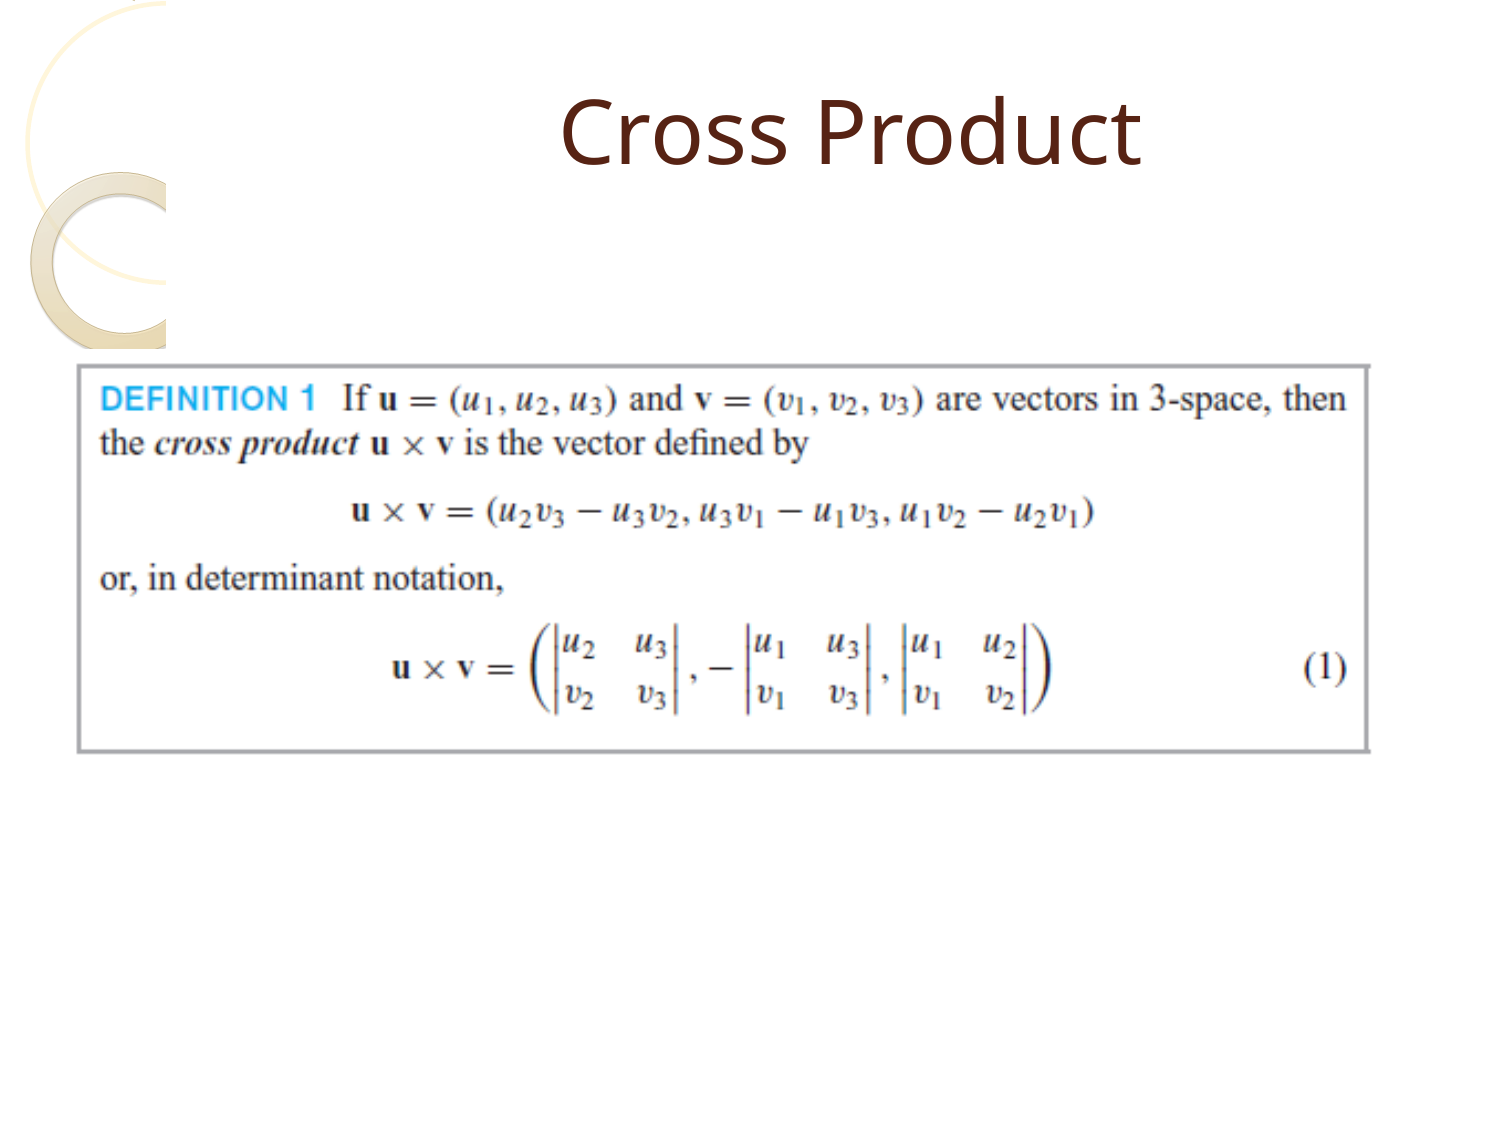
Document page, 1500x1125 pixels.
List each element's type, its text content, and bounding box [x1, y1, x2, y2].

picture [27, 170, 1378, 771]
title Cross Product [235, 45, 1466, 213]
